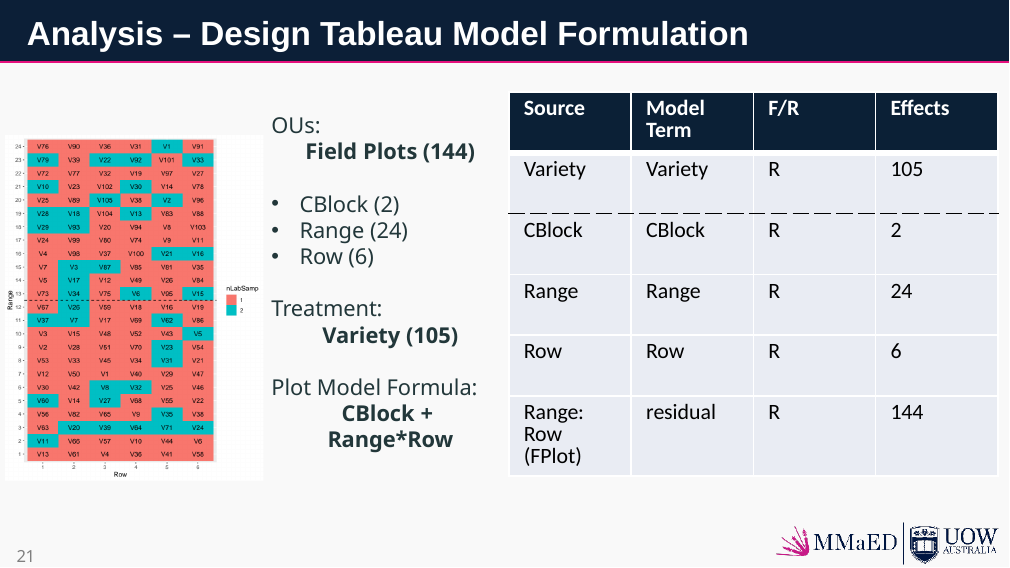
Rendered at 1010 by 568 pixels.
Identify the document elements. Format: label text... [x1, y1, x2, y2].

text_box OUs: Field Plots (144) CBlock (2) Range (24) Row (6) Treatment: Variety (105) Plot Model Formula: CBlock + Range*Row [271, 111, 509, 453]
table_cell CBlock [510, 214, 630, 274]
table_cell Range [510, 275, 630, 334]
table_header Source [510, 93, 630, 150]
table_cell 24 [876, 275, 997, 334]
table_cell CBlock [632, 214, 753, 274]
table_cell R [754, 336, 875, 395]
slide_number 21 [8, 545, 43, 566]
table_cell R [754, 214, 875, 274]
table_cell Row [510, 336, 630, 395]
table_cell Row [632, 336, 753, 395]
table_cell R [754, 156, 875, 214]
table_cell Variety [632, 156, 753, 214]
table_cell 2 [876, 214, 997, 274]
table_cell Range [632, 275, 753, 334]
table_cell 105 [876, 156, 997, 214]
table_cell 6 [876, 336, 997, 395]
picture [766, 520, 1009, 568]
table_header Model Term [632, 93, 753, 150]
table_header F/R [754, 93, 875, 150]
table_cell R [754, 397, 875, 475]
table_cell Variety [510, 156, 630, 214]
table_cell 144 [876, 397, 997, 475]
table_header Effects [876, 93, 997, 150]
table_cell residual [632, 397, 753, 475]
table_cell Range: Row (FPlot) [510, 397, 630, 475]
title Analysis – Design Tableau Model Formulation [26, 12, 983, 53]
table_cell R [754, 275, 875, 334]
picture [4, 135, 264, 481]
